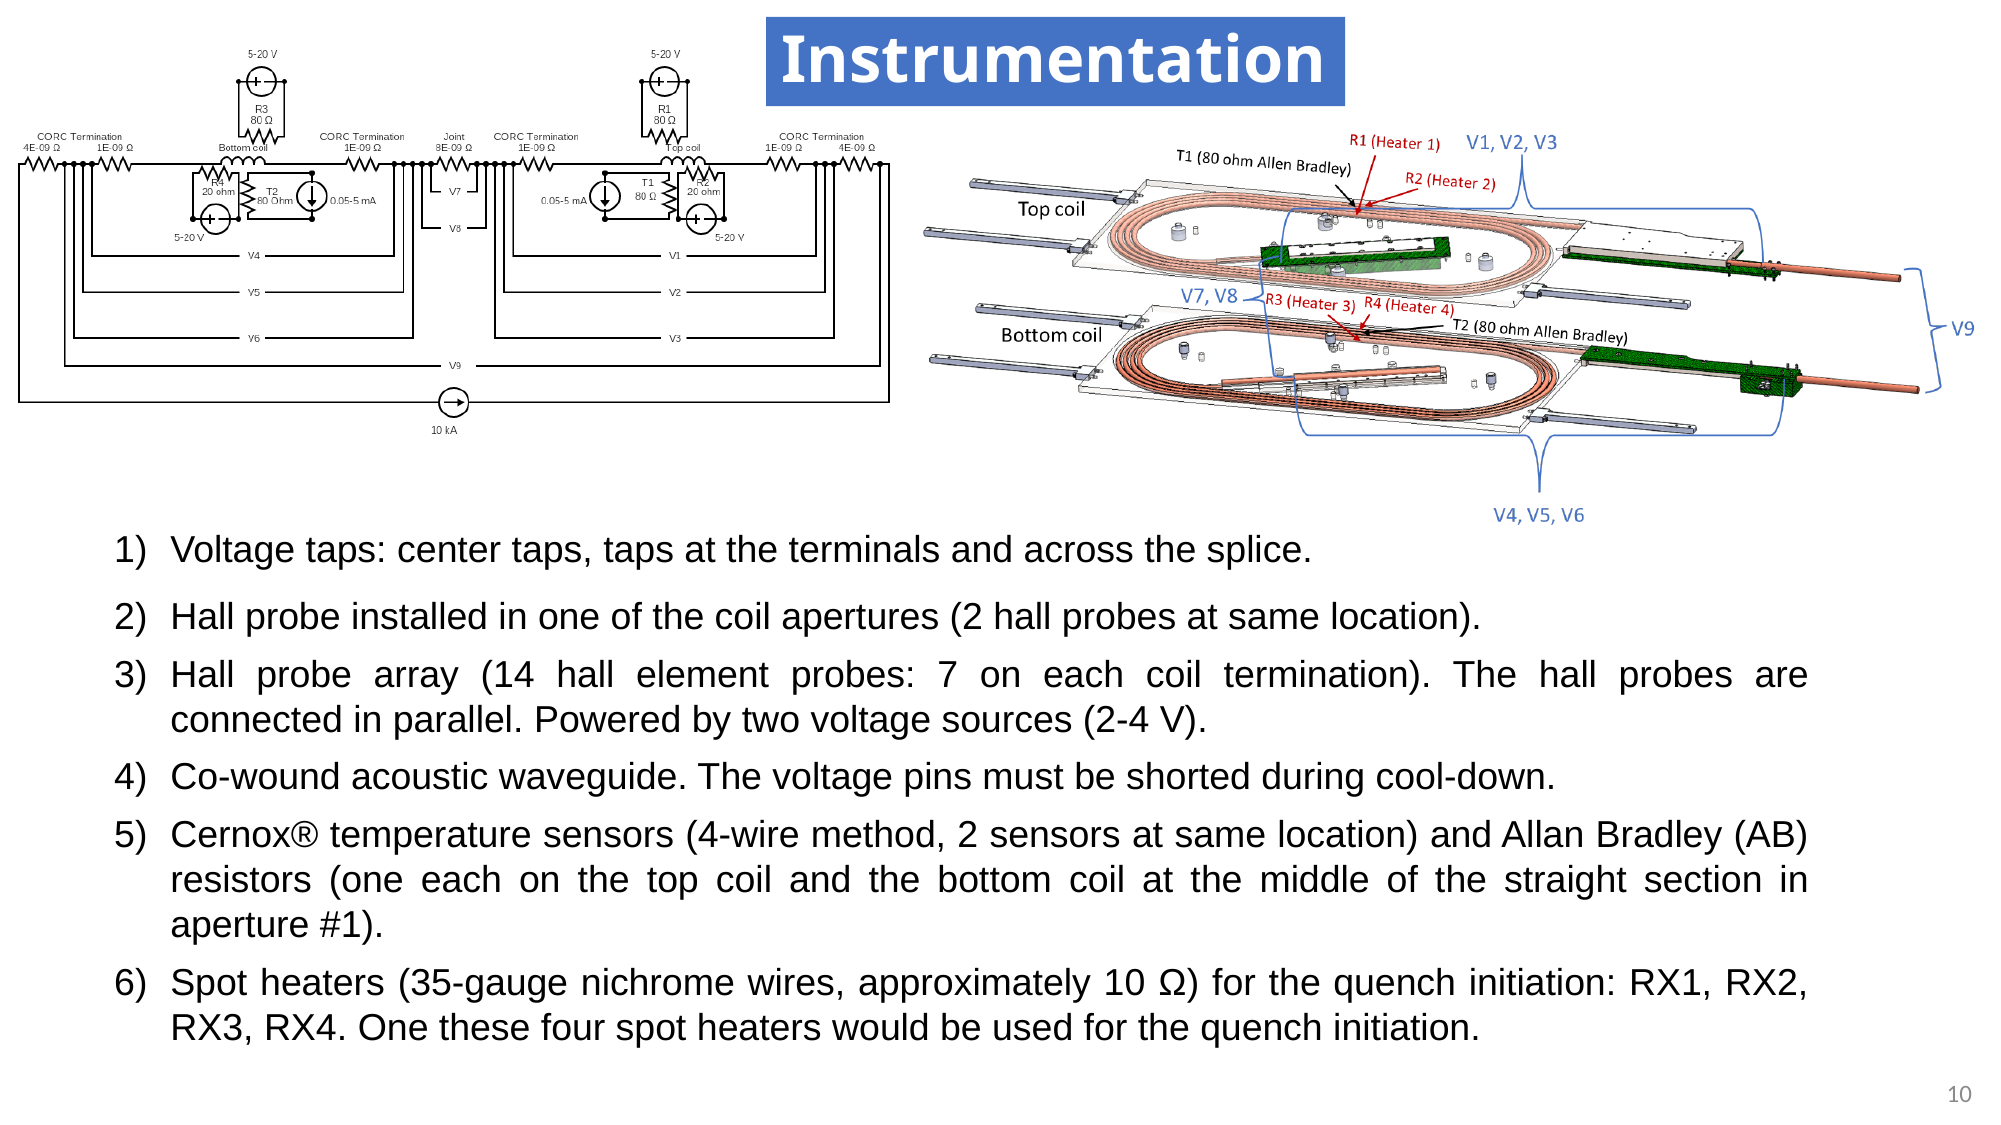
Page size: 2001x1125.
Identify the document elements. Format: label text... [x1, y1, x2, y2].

picture [0, 44, 1988, 541]
list Voltage taps: center taps, taps at the terminals and across the splice. Hall probe installed in one of the coil apertures (2 hall probes at same location). Hall probe array (14 hall element probes: 7 on each coil termination). The hall probes are connected in parallel. Powered by two voltage sources (2-4 V). Co-wound acoustic waveguide. The voltage pins must be shorted during cool-down. Cernox® temperature sensors (4-wire method, 2 sensors at same location) and Allan Bradley (AB) resistors (one each on the top coil and the bottom coil at the middle of the straight section in aperture #1). Spot heaters (35-gauge nichrome wires, approximately 10 Ω) for the quench initiation: RX1, RX2, RX3, RX4. One these four spot heaters would be used for the quench initiation. [99, 494, 1825, 1123]
slide_number 10 [1907, 1062, 1988, 1123]
title Instrumentation [766, 16, 1346, 107]
